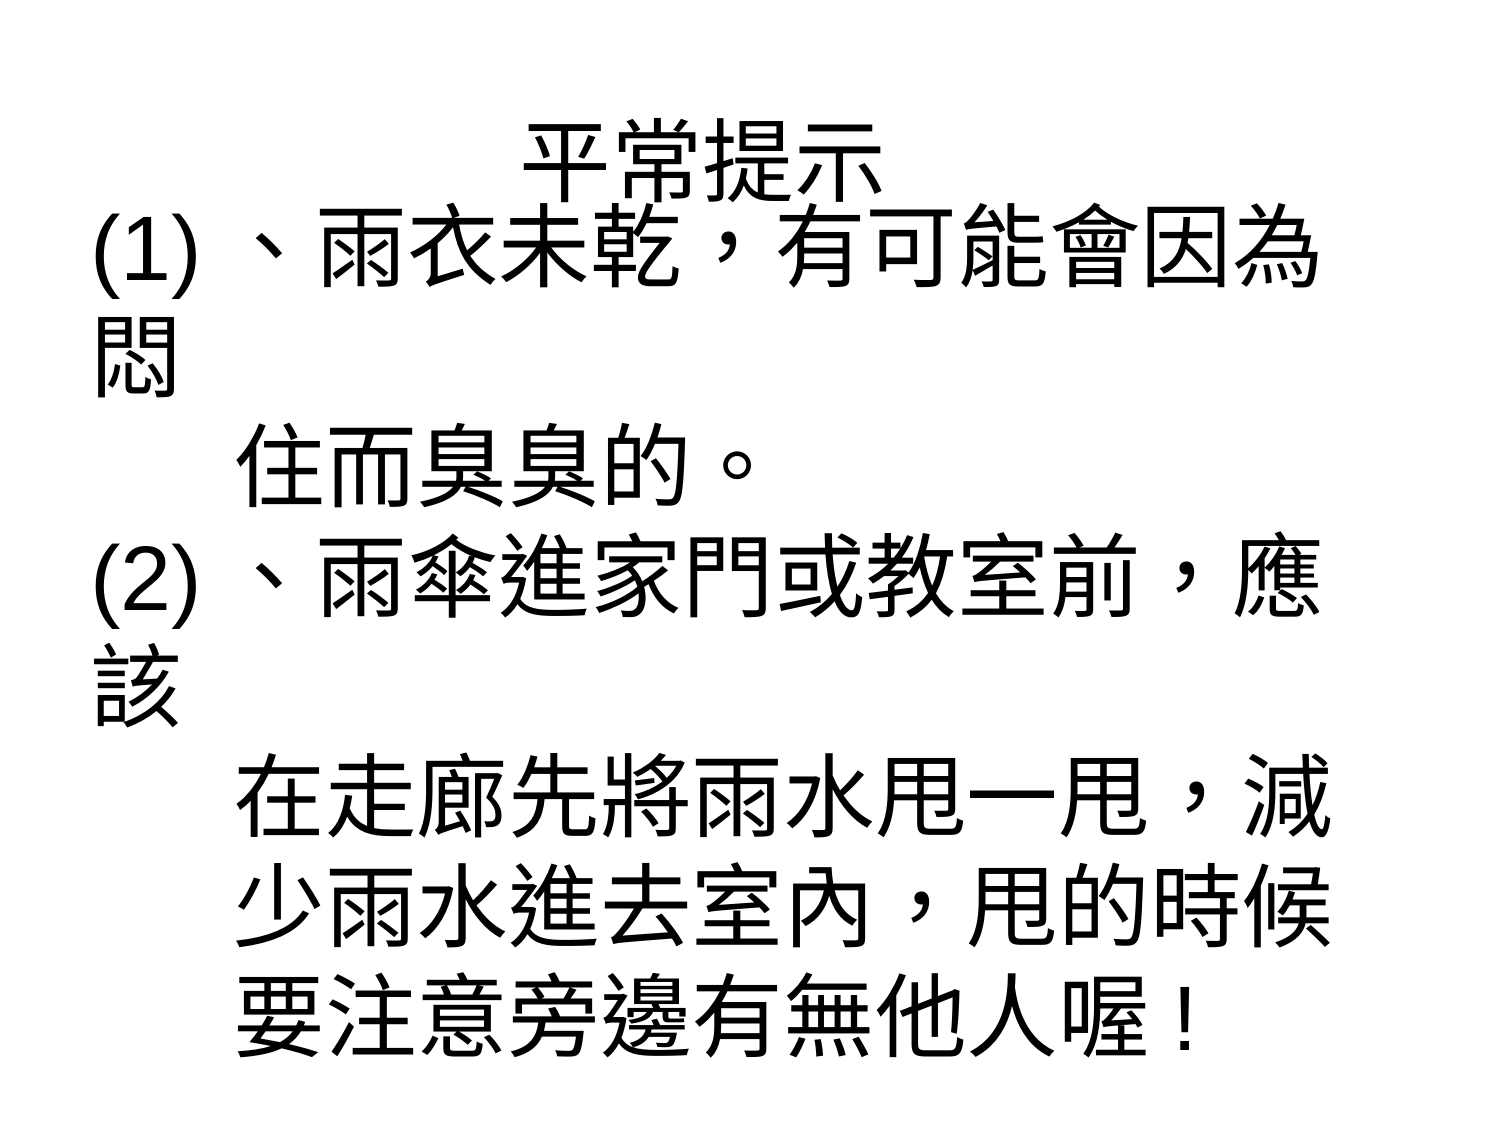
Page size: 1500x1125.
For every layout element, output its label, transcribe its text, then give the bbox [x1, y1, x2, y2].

title (1)、雨衣未乾，有可能會因為悶 住而臭臭的。 (2)、雨傘進家門或教室前，應該 在走廊先將雨水甩一甩，減 少雨水進去室內，甩的時候 要注意旁邊有無他人喔! [75, 327, 1425, 1041]
text_box 平常提示 [17, 101, 1388, 327]
